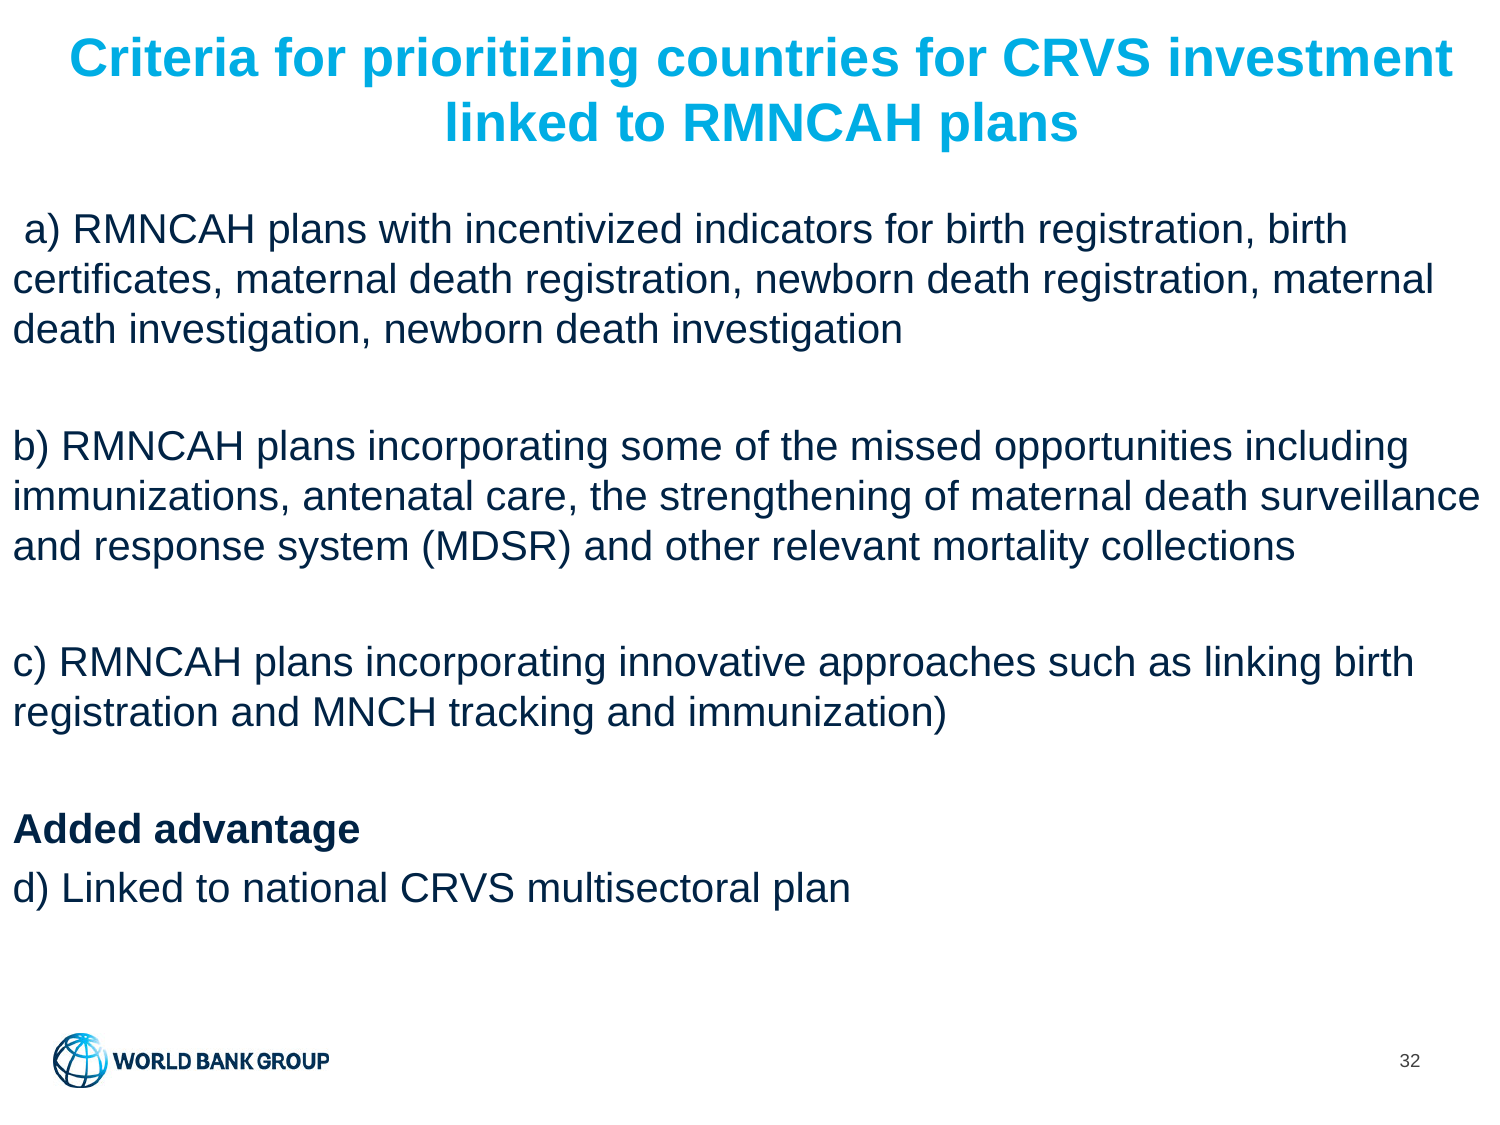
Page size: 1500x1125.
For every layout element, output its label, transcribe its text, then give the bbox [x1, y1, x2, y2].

slide_number 32 [1399, 1043, 1447, 1079]
title Criteria for prioritizing countries for CRVS investment linked to RMNCAH plans [24, 0, 1500, 155]
list a) RMNCAH plans with incentivized indicators for birth registration, birth certificates, maternal death registration, newborn death registration, maternal death investigation, newborn death investigation b) RMNCAH plans incorporating some of the missed opportunities including immunizations, antenatal care, the strengthening of maternal death surveillance and response system (MDSR) and other relevant mortality collections c) RMNCAH plans incorporating innovative approaches such as linking birth registration and MNCH tracking and immunization) Added advantage d) Linked to national CRVS multisectoral plan [12, 201, 1488, 1125]
